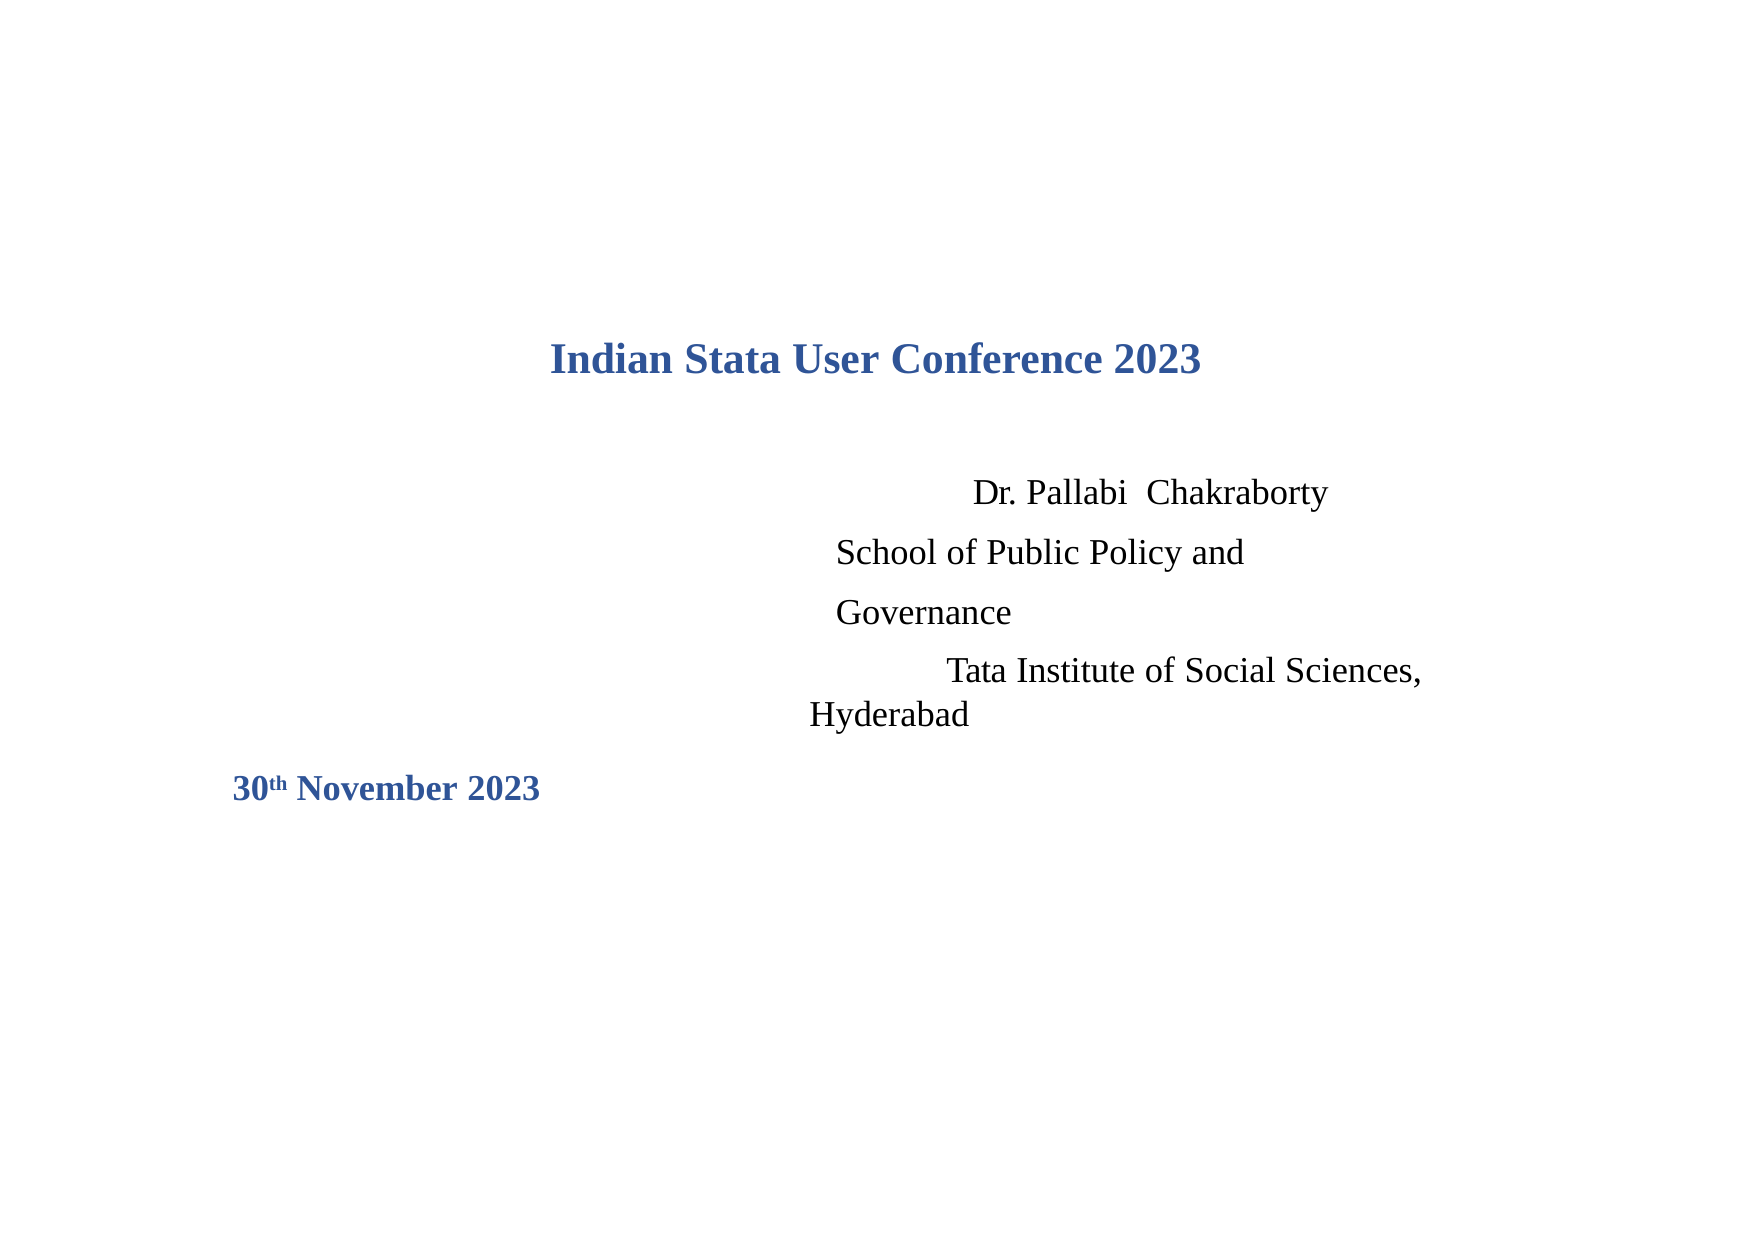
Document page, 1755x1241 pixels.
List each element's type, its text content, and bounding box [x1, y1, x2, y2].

text_box 30th November 2023 [226, 761, 551, 808]
title Indian Stata User Conference 2023 [547, 327, 1206, 538]
text_box Dr. Pallabi Chakraborty School of Public Policy and Governance Tata Institute of Social Sciences, Hyderabad [807, 449, 1457, 734]
